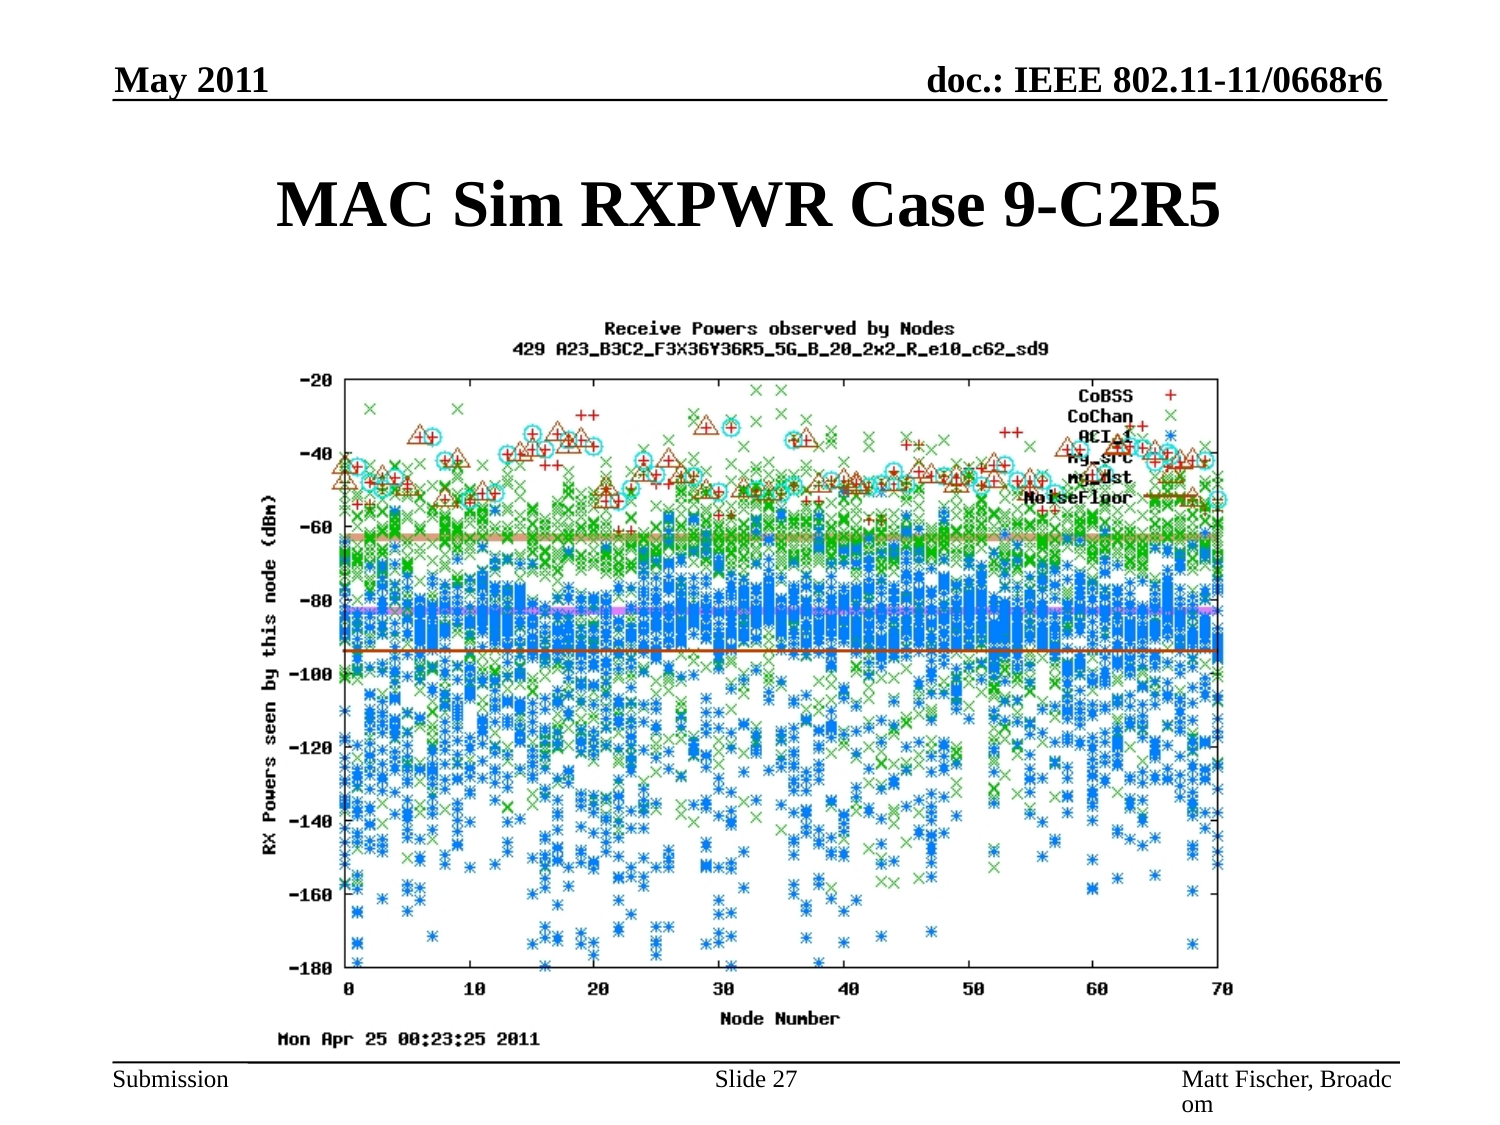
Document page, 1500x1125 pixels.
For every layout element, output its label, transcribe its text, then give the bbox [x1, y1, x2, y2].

picture [249, 299, 1251, 1051]
footer Matt Fischer, Broadcom [1181, 1061, 1402, 1093]
slide_number Slide 27 [712, 1061, 800, 1093]
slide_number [114, 54, 272, 101]
title MAC Sim RXPWR Case 9-C2R5 [112, 112, 1388, 288]
